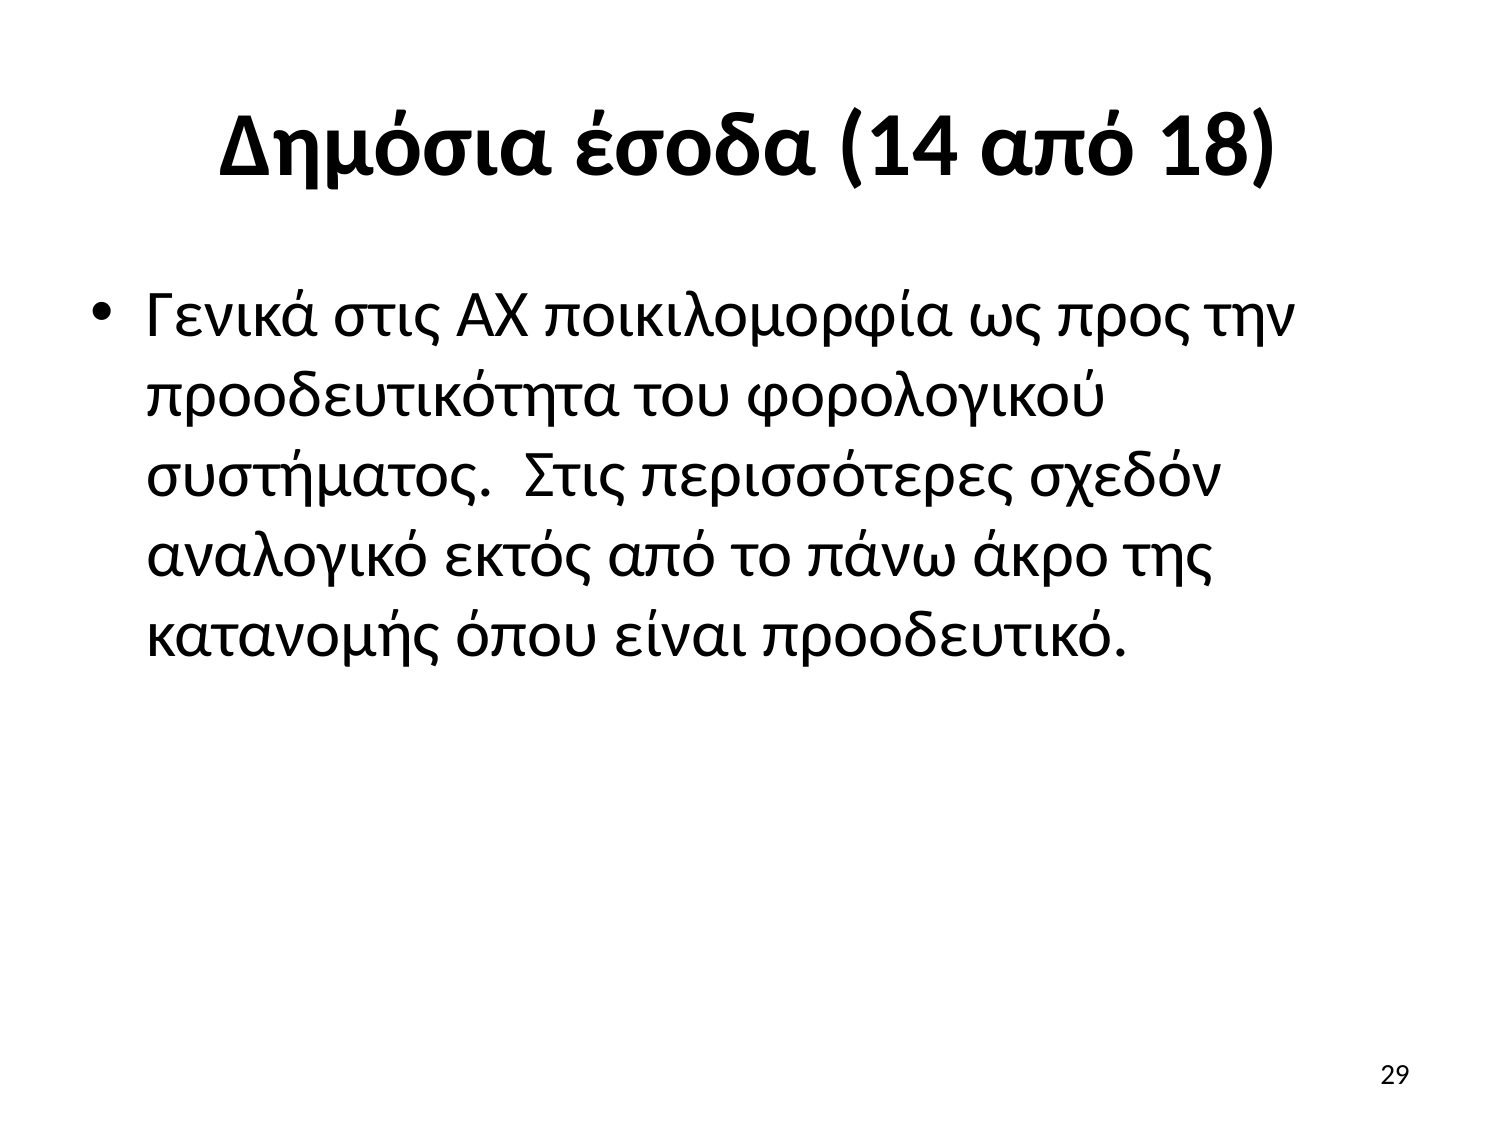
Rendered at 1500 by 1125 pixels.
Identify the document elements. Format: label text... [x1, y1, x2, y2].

slide_number 29 [1074, 1042, 1425, 1103]
title Δημόσια έσοδα (14 από 18) [75, 45, 1425, 233]
list Γενικά στις ΑΧ ποικιλομορφία ως προς την προοδευτικότητα του φορολογικού συστήματος. Στις περισσότερες σχεδόν αναλογικό εκτός από το πάνω άκρο της κατανομής όπου είναι προοδευτικό. [75, 262, 1425, 1005]
